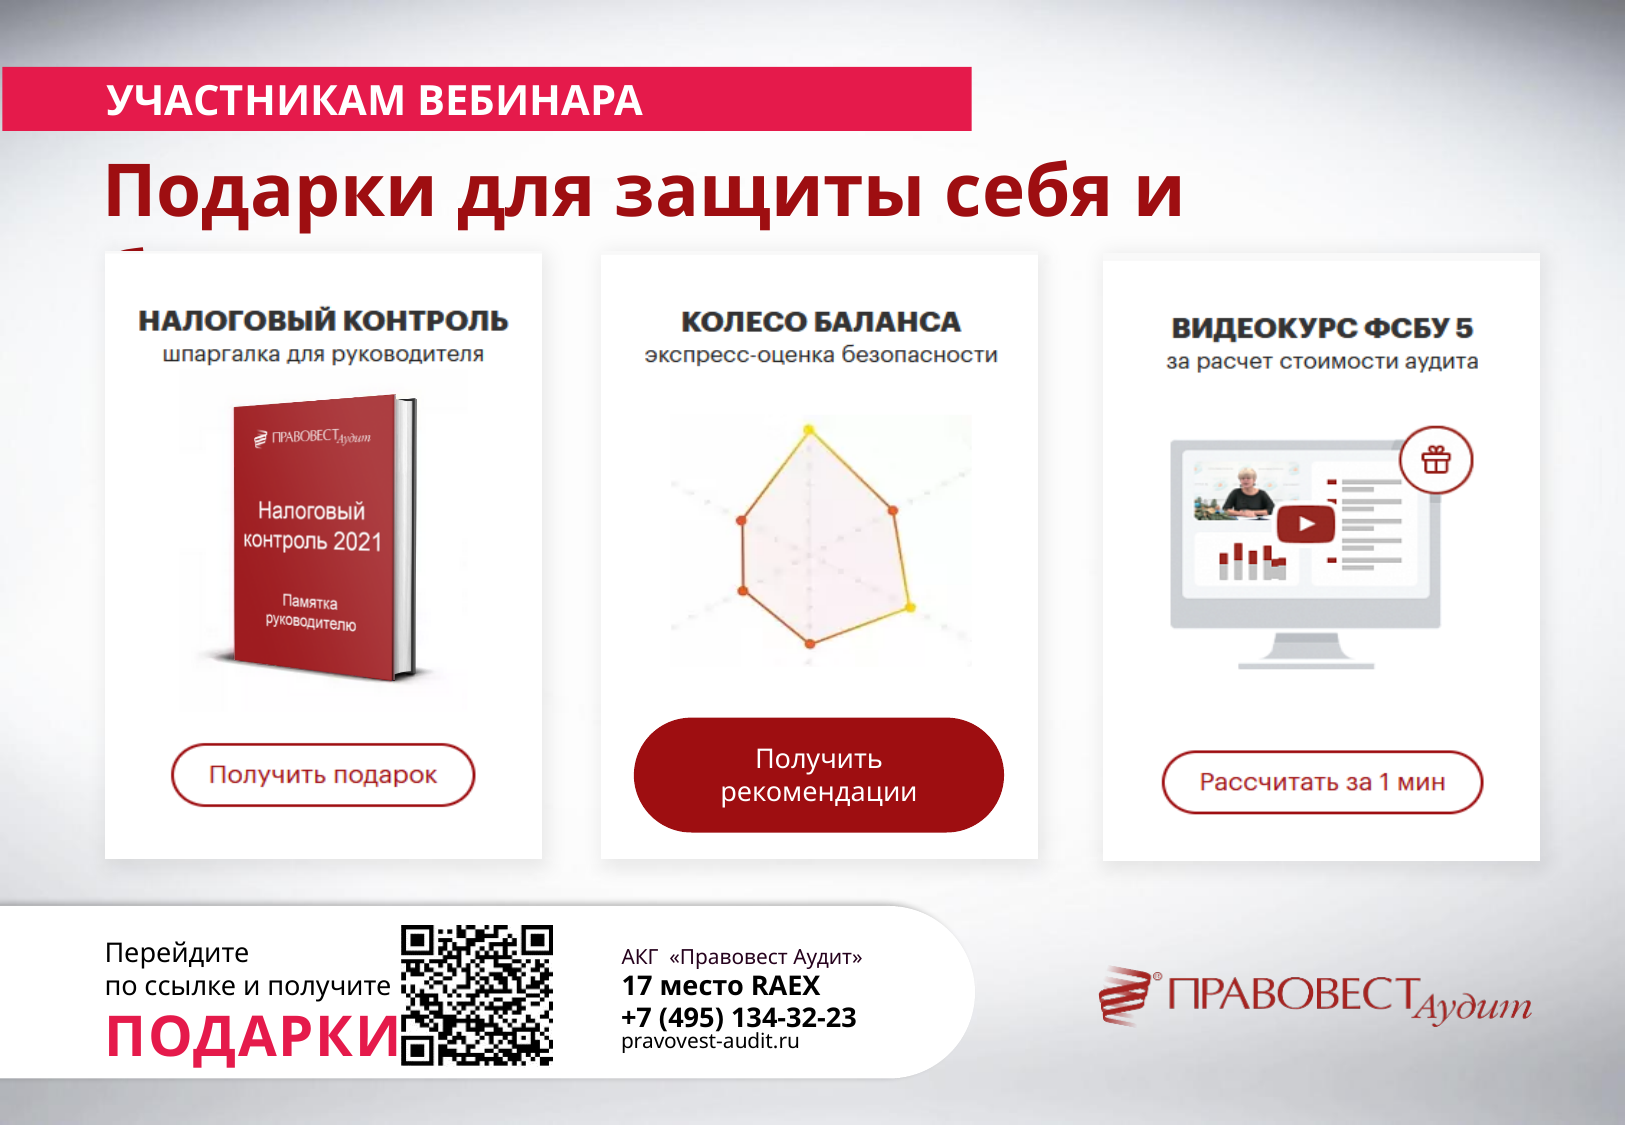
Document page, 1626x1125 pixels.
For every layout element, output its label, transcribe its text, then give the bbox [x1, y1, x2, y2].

text_box +7 (495) 134-32-23 pravovest-audit.ru [604, 998, 924, 1061]
picture [400, 924, 553, 1068]
text_box УЧАСТНИКАМ ВЕБИНАРА [94, 60, 1477, 145]
text_box Перейдите по ссылке и получите ПОДАРКИ [87, 927, 451, 1077]
text_box Подарки для защиты себя и бизнеса [89, 137, 1508, 310]
text_box АКГ «Правовест Аудит» 17 место RAEX [604, 935, 898, 998]
text_box [1, 66, 94, 132]
text_box [0, 904, 977, 1080]
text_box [105, 251, 1540, 861]
picture [0, 0, 1625, 1125]
